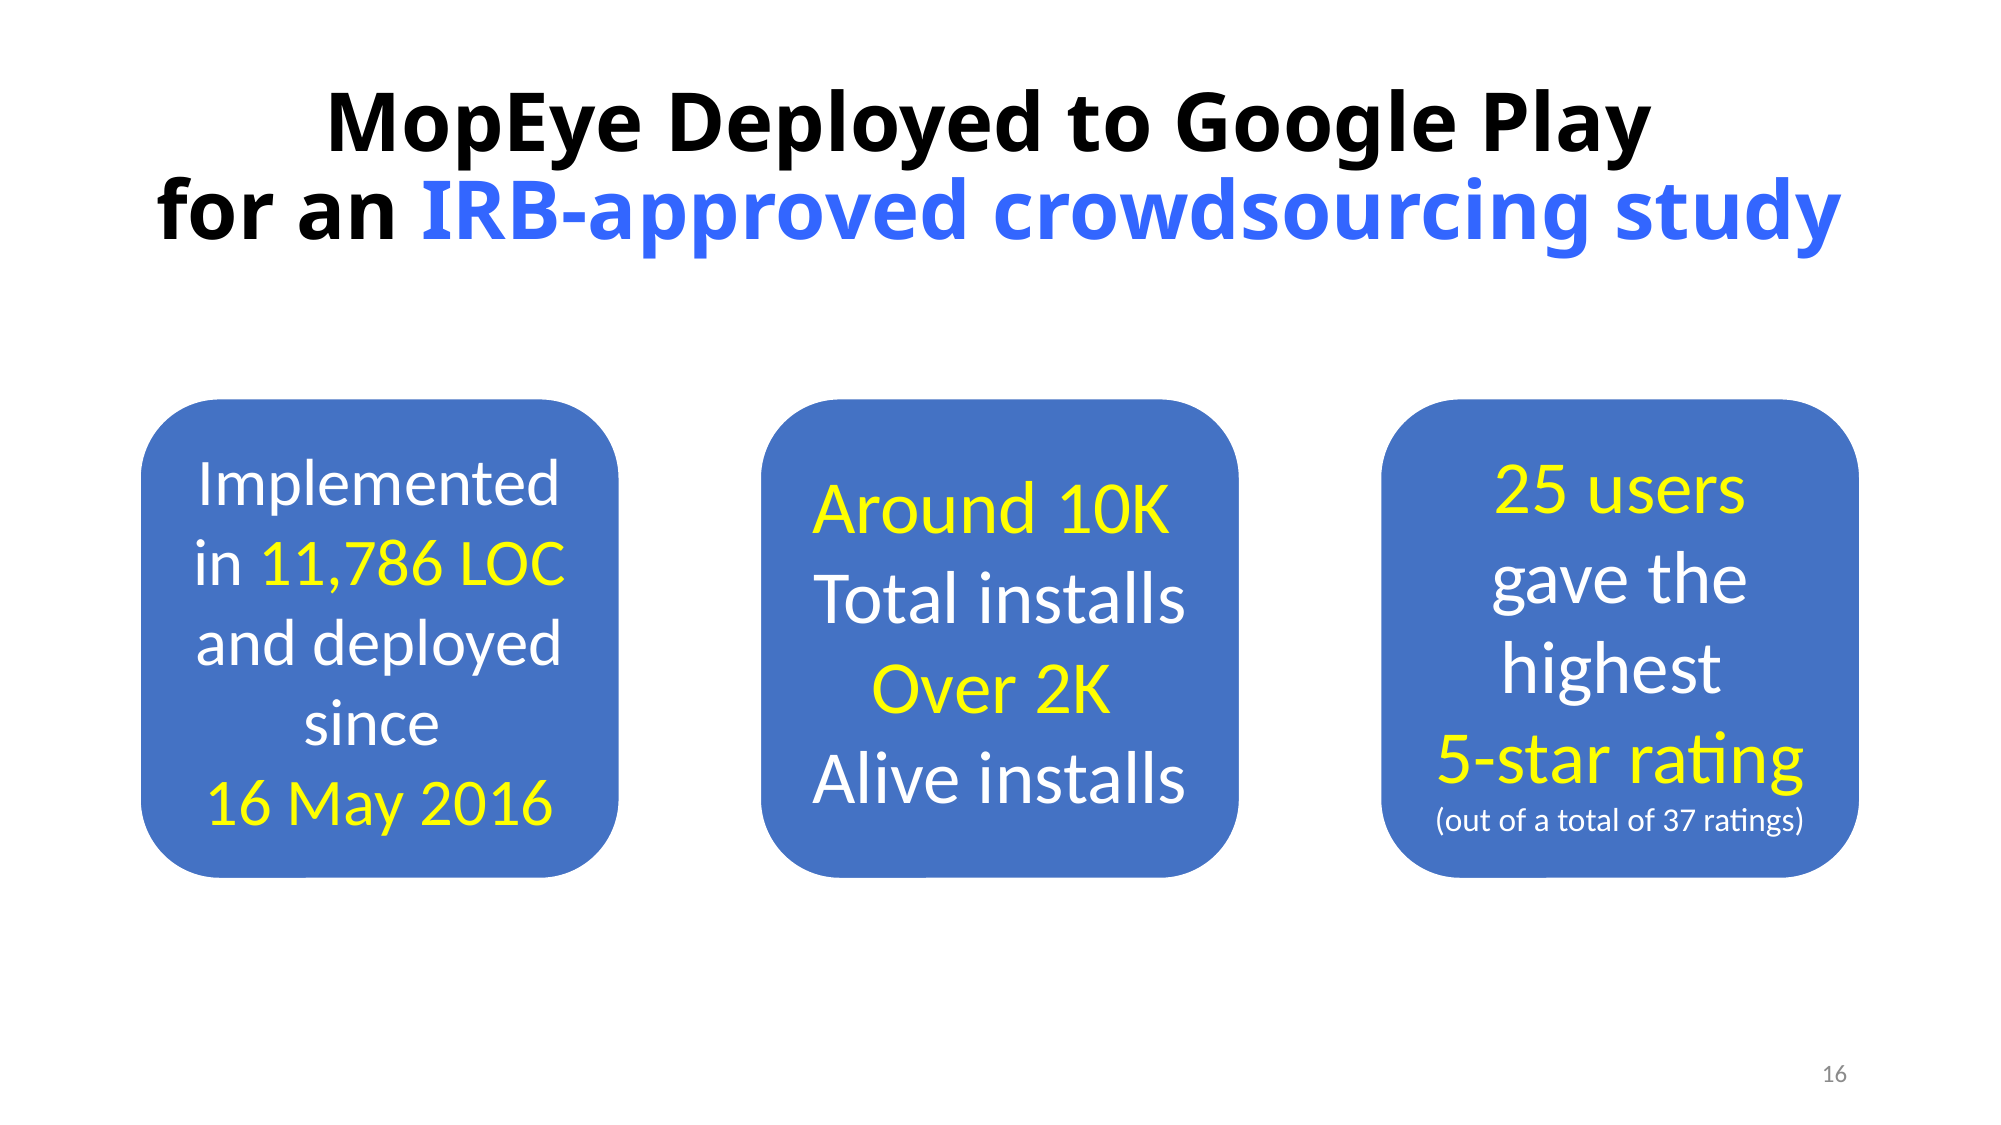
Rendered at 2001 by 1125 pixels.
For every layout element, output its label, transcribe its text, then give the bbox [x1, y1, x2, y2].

text_box 25 users gave the highest 5-star rating (out of a total of 37 ratings) [1378, 396, 1863, 881]
title MopEye Deployed to Google Play for an IRB-approved crowdsourcing study [137, 59, 1863, 278]
slide_number 16 [1412, 1042, 1863, 1103]
text_box Implemented in 11,786 LOC and deployed since 16 May 2016 [137, 396, 622, 881]
text_box Around 10K Total installs Over 2K Alive installs [757, 396, 1242, 881]
